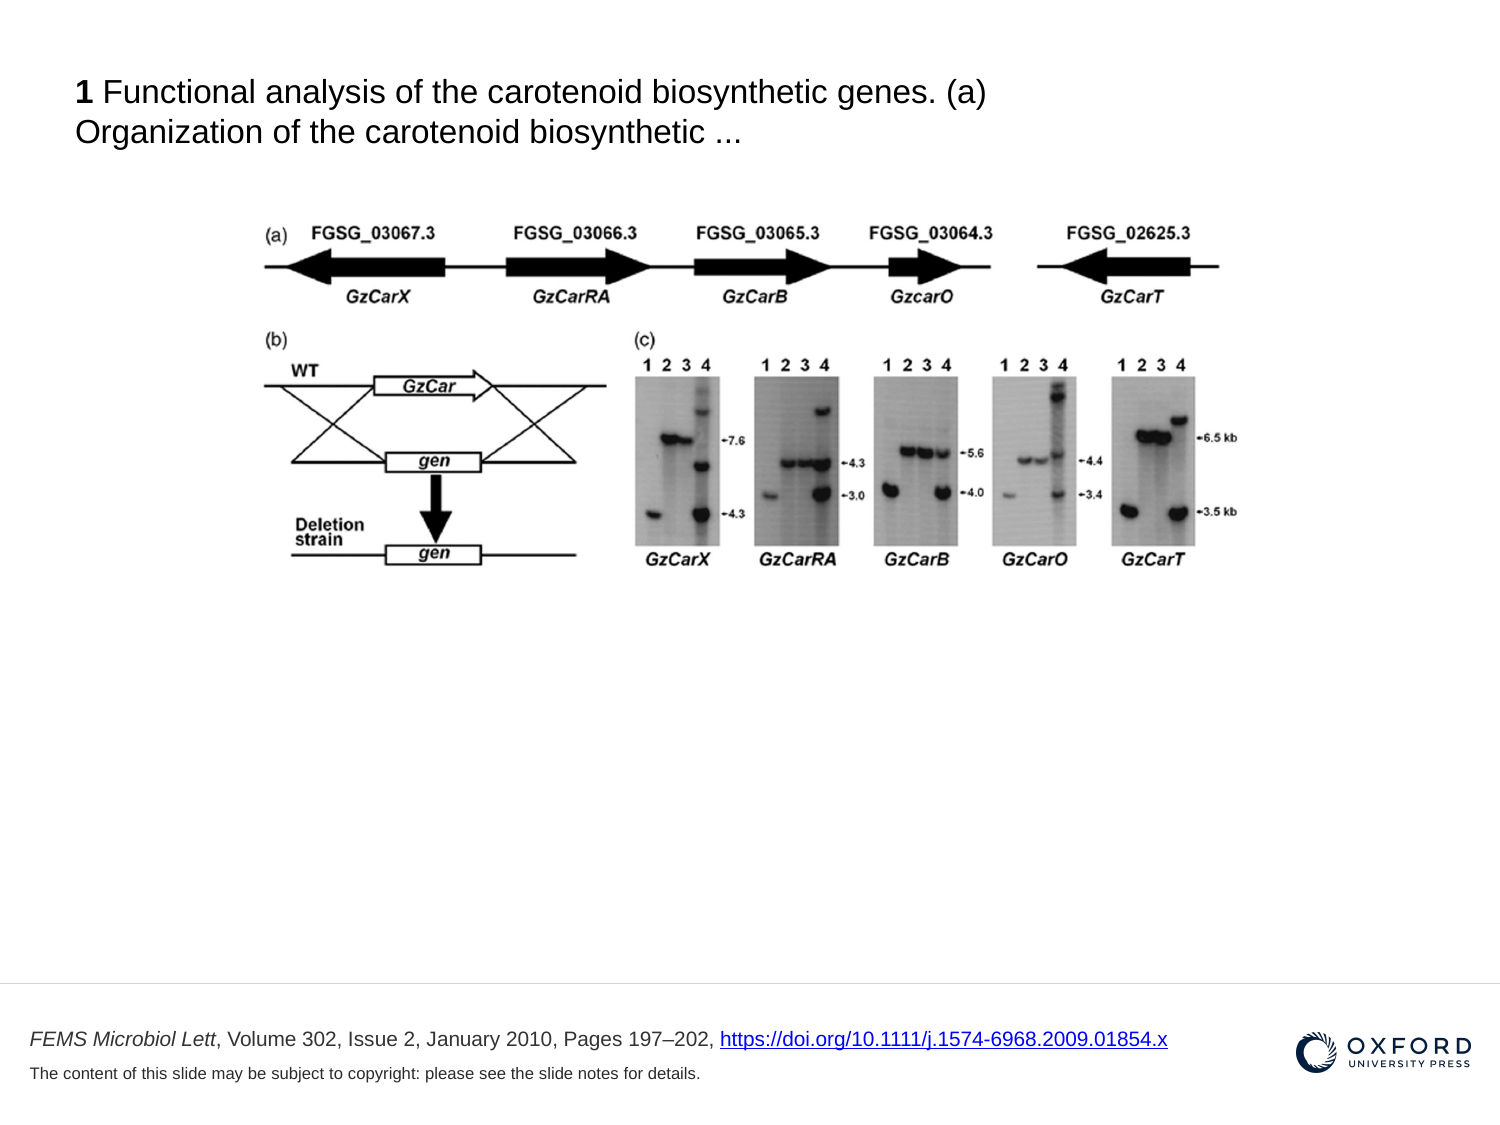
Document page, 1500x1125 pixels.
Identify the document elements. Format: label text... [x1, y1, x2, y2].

picture [1296, 1032, 1471, 1073]
footer FEMS Microbiol Lett, Volume 302, Issue 2, January 2010, Pages 197–202, https://doi.org/10.1111/j.1574-6968.2009.01854.x The content of this slide may be subject to copyright: please see the slide notes for details. [0, 983, 1260, 1125]
picture [262, 224, 1238, 567]
title 1 Functional analysis of the carotenoid biosynthetic genes. (a) Organization of the carotenoid biosynthetic ... [75, 69, 1078, 171]
